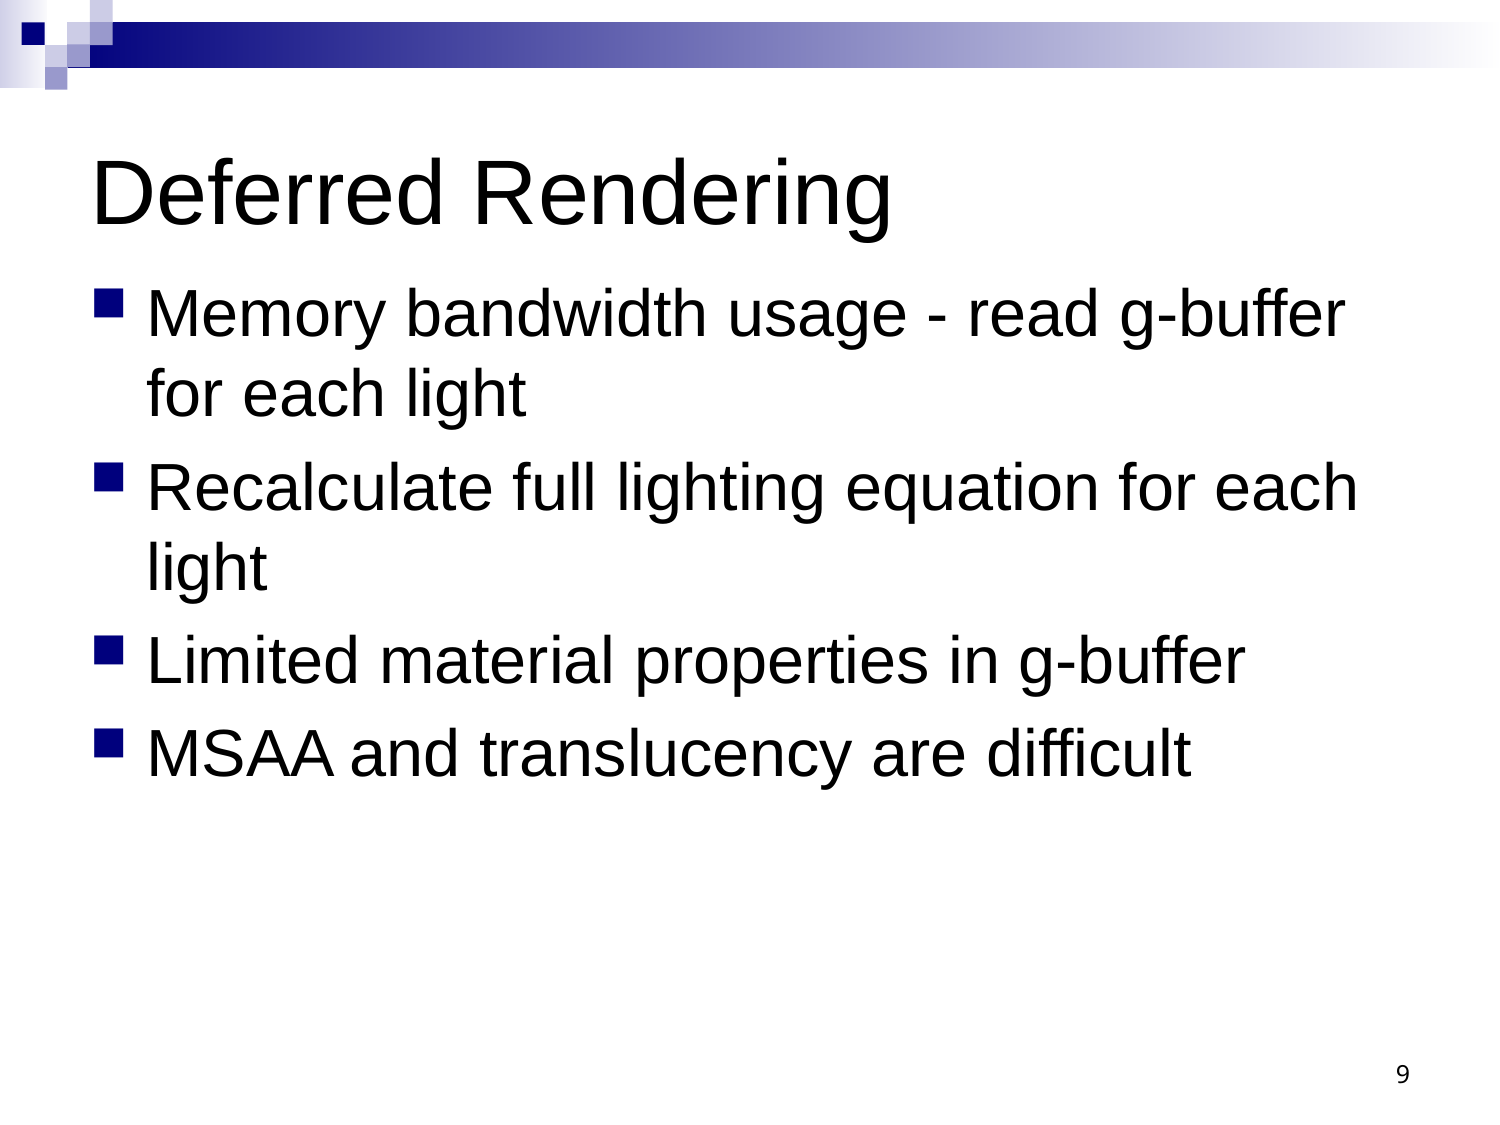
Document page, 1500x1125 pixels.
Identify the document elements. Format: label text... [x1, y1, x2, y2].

title Deferred Rendering [75, 75, 1425, 262]
list Memory bandwidth usage - read g-buffer for each light Recalculate full lighting equation for each light Limited material properties in g-buffer MSAA and translucency are difficult [75, 262, 1425, 363]
slide_number 9 [1074, 1024, 1426, 1101]
